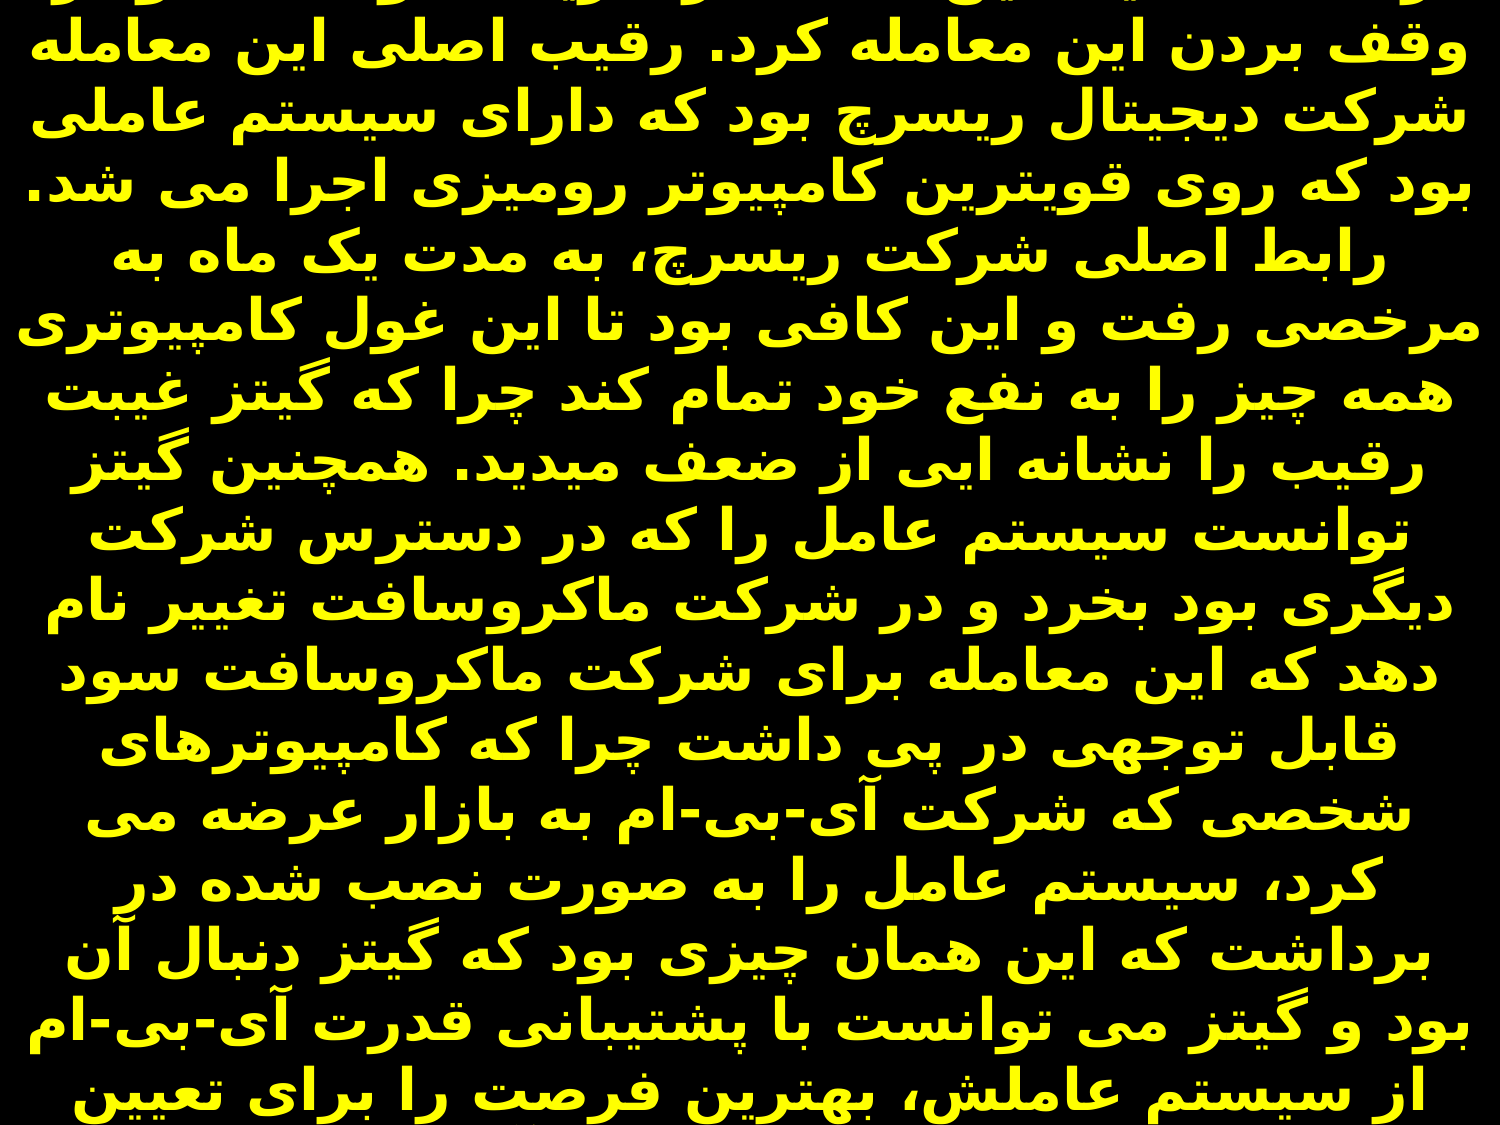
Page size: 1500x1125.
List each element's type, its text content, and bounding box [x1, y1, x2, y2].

title در مکان مناسب و زمان درست دست به کار بزن 1) گیتز زمانی که قرارداد شرکت آی-بی-ام را گرفت به درستی اهمیت این معامله را دریافت و عملاَ خود را وقف بردن این معامله کرد. رقیب اصلی این معامله شرکت دیجیتال ریسرچ بود که دارای سیستم عاملی بود که روی قویترین کامپیوتر رومیزی اجرا می شد. رابط اصلی شرکت ریسرچ، به مدت یک ماه به مرخصی رفت و این کافی بود تا این غول کامپیوتری همه چیز را به نفع خود تمام کند چرا که گیتز غیبت رقیب را نشانه ایی از ضعف میدید. همچنین گیتز توانست سیستم عامل را که در دسترس شرکت دیگری بود بخرد و در شرکت ماکروسافت تغییر نام دهد که این معامله برای شرکت ماکروسافت سود قابل توجهی در پی داشت چرا که کامپیوترهای شخصی که شرکت آی-بی-ام به بازار عرضه می کرد، سیستم عامل را به صورت نصب شده در برداشت که این همان چیزی بود که گیتز دنبال آن بود و گیتز می توانست با پشتیبانی قدرت آی-بی-ام از سیستم عاملش، بهترین فرصت را برای تعیین استاندارد سیستم عامل دست آورد و به شعار «استاندارد را ما تعیین می کنیم» جامه عمل پوشاند. تعیین استاندارد همان چیزی بود که گیتز می توانست با کمک آن بر بازار حاکم بوده و تسلط داشته باشد. [0, 0, 1500, 1125]
